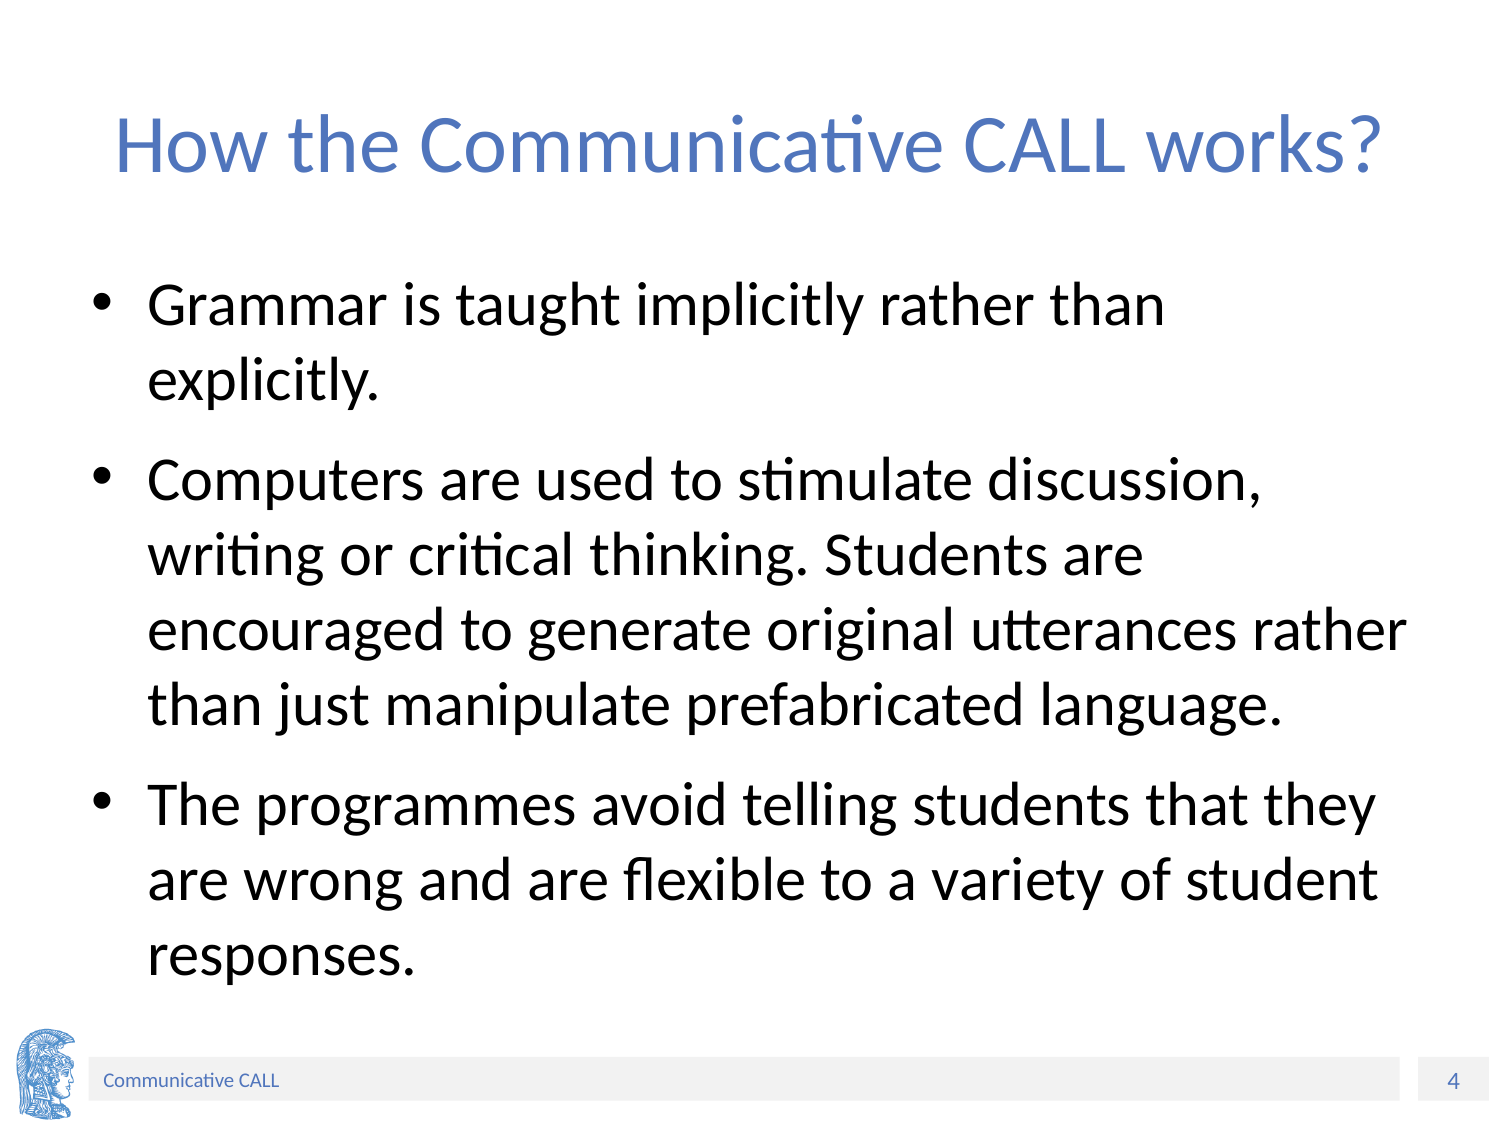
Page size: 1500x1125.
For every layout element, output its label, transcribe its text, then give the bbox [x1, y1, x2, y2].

picture [9, 1025, 81, 1120]
title How the Communicative CALL works? [75, 45, 1425, 233]
list Grammar is taught implicitly rather than explicitly. Computers are used to stimulate discussion, writing or critical thinking. Students are encouraged to generate original utterances rather than just manipulate prefabricated language. The programmes avoid telling students that they are wrong and are flexible to a variety of student responses. [76, 255, 1427, 998]
